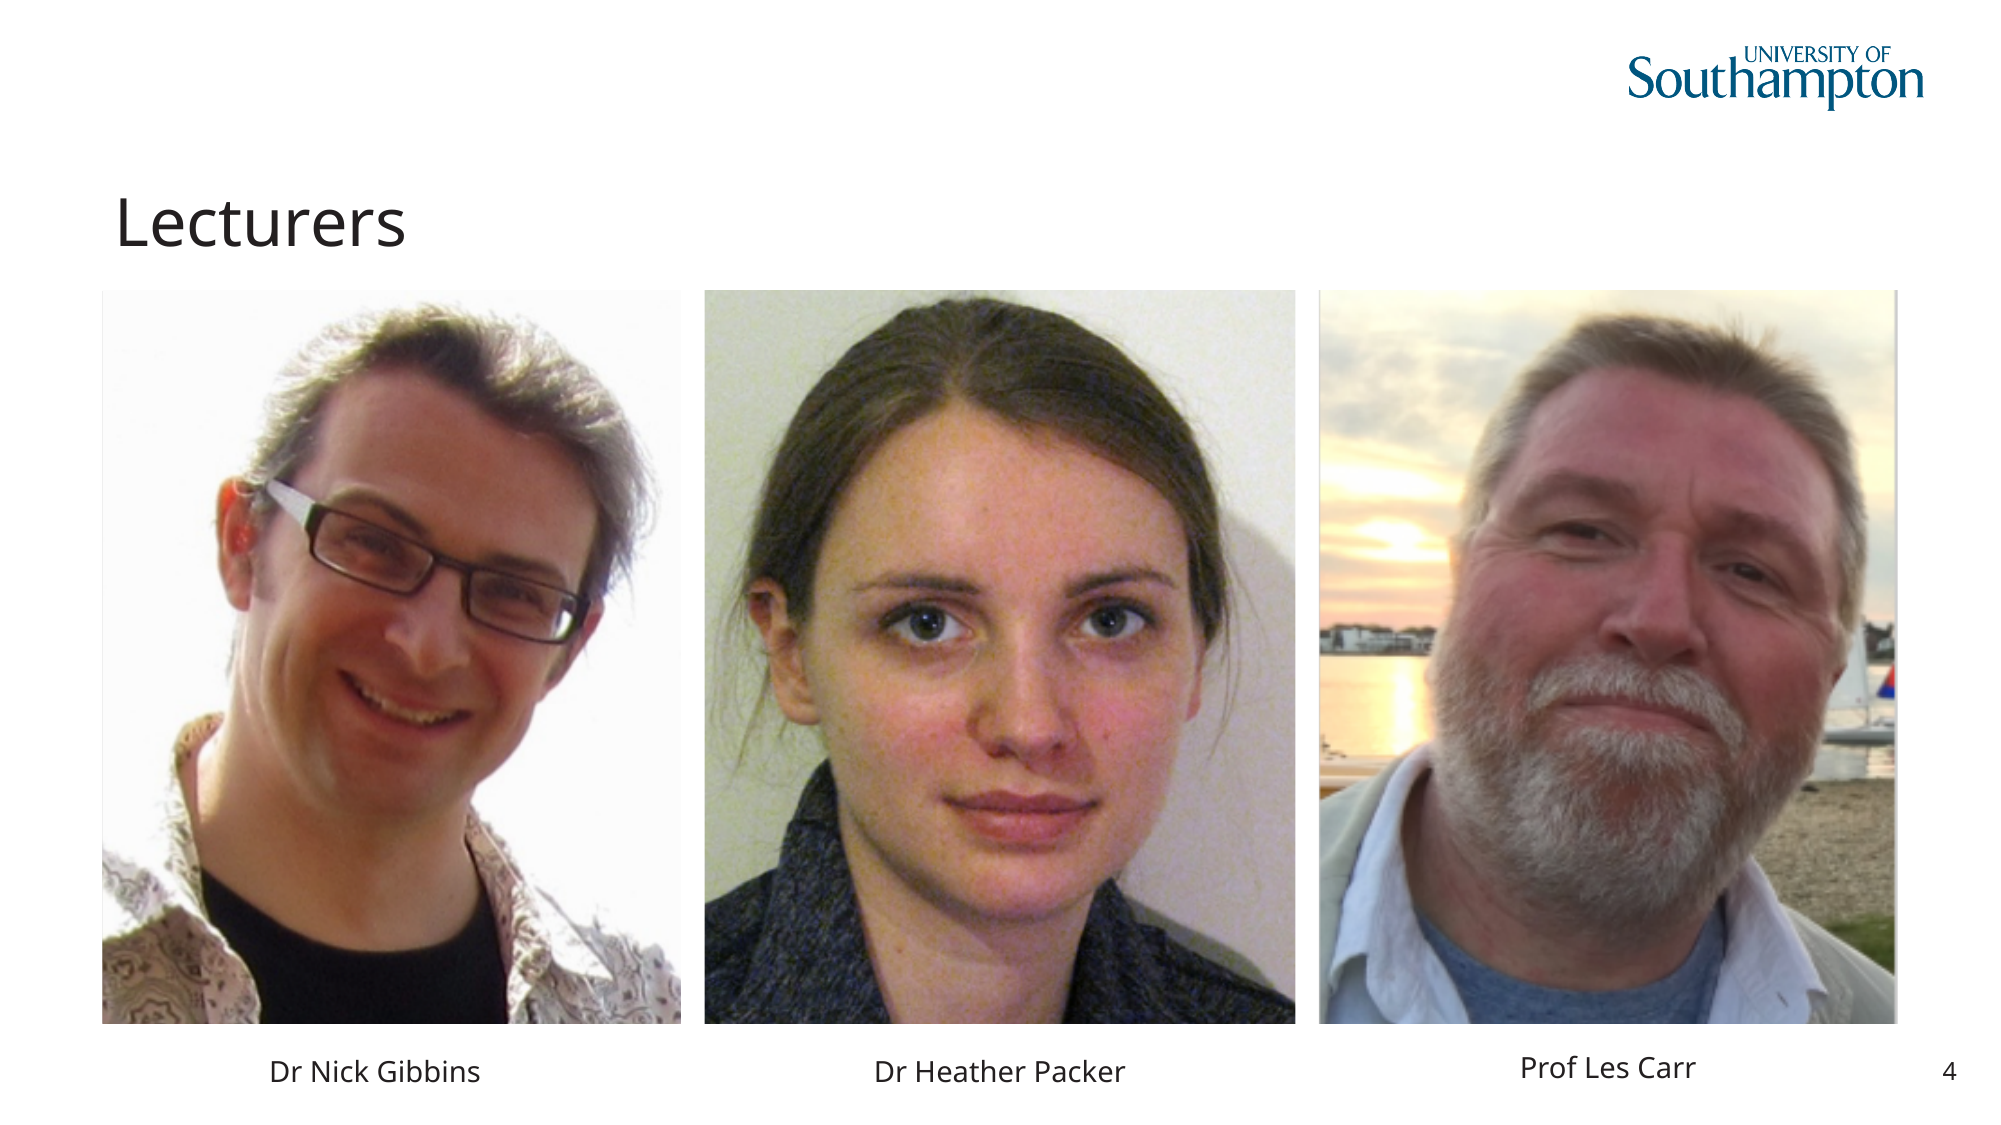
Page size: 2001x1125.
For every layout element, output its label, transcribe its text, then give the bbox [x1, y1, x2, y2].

text_box Prof Les Carr [1519, 1049, 1697, 1085]
picture [1869, 48, 1877, 60]
title Lecturers [102, 113, 1898, 268]
text_box Dr Nick Gibbins [269, 1053, 482, 1089]
picture [1629, 71, 1648, 95]
text_box Dr Heather Packer [873, 1053, 1127, 1089]
picture [1629, 46, 1924, 111]
picture [102, 290, 681, 1024]
picture [704, 290, 1296, 1024]
picture [1318, 290, 1898, 1024]
